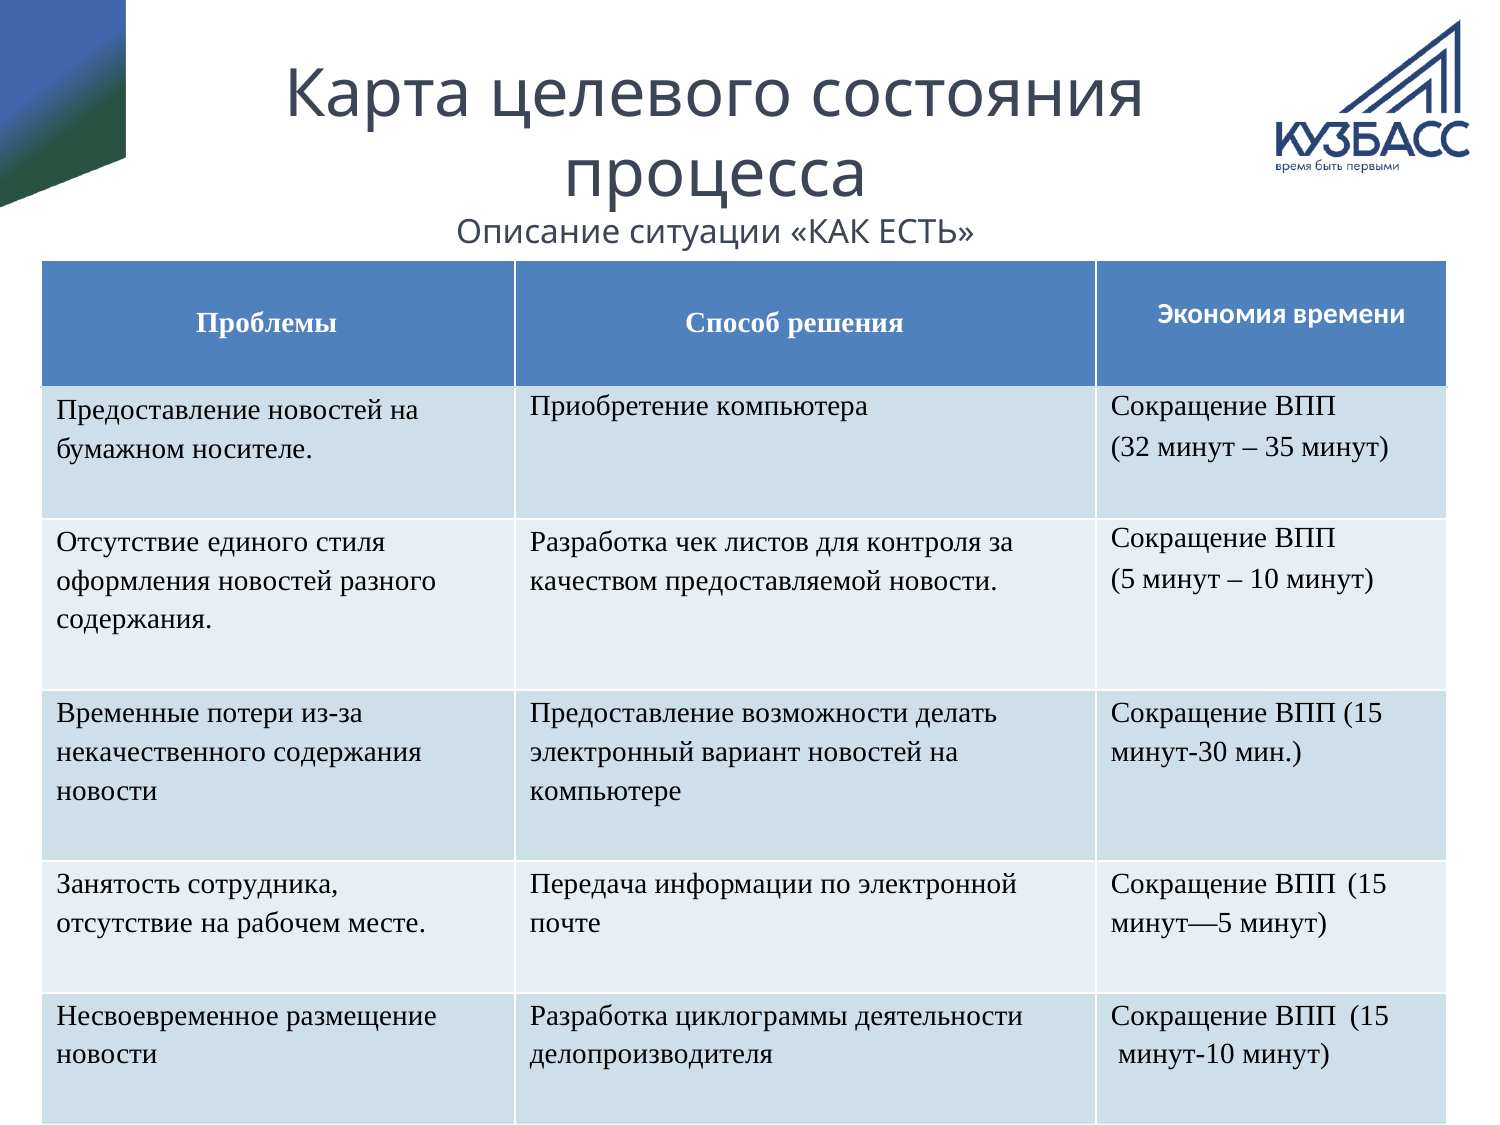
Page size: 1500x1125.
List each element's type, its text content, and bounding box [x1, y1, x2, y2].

table_header Проблемы [42, 261, 514, 386]
table_cell Сокращение ВПП (15 минут-30 мин.) [1097, 691, 1446, 860]
table_cell Временные потери из-за некачественного содержания новости [42, 691, 514, 860]
picture [0, 0, 126, 208]
table_cell Занятость сотрудника, отсутствие на рабочем месте. [42, 862, 514, 992]
table_cell Сокращение ВПП (32 минут – 35 минут) [1097, 388, 1446, 518]
picture [1276, 19, 1470, 173]
table_cell Приобретение компьютера [516, 388, 1095, 518]
table_cell Разработка циклограммы деятельности делопроизводителя [516, 994, 1095, 1124]
table_cell Сокращение ВПП (15 минут—5 минут) [1097, 862, 1446, 992]
table_cell Сокращение ВПП (15 минут-10 минут) [1097, 994, 1446, 1124]
table_cell Отсутствие единого стиля оформления новостей разного содержания. [42, 520, 514, 689]
table_header Экономия времени [1097, 261, 1446, 386]
title Карта целевого состояния процесса Описание ситуации «КАК ЕСТЬ» Анализ проблем [135, 42, 1296, 259]
table_cell Предоставление новостей на бумажном носителе. [42, 388, 514, 518]
table_header Способ решения [516, 261, 1095, 386]
table_cell Предоставление возможности делать электронный вариант новостей на компьютере [516, 691, 1095, 860]
table_cell Передача информации по электронной почте [516, 862, 1095, 992]
table_cell Несвоевременное размещение новости [42, 994, 514, 1124]
table_cell Сокращение ВПП (5 минут – 10 минут) [1097, 520, 1446, 689]
table_cell Разработка чек листов для контроля за качеством предоставляемой новости. [516, 520, 1095, 689]
